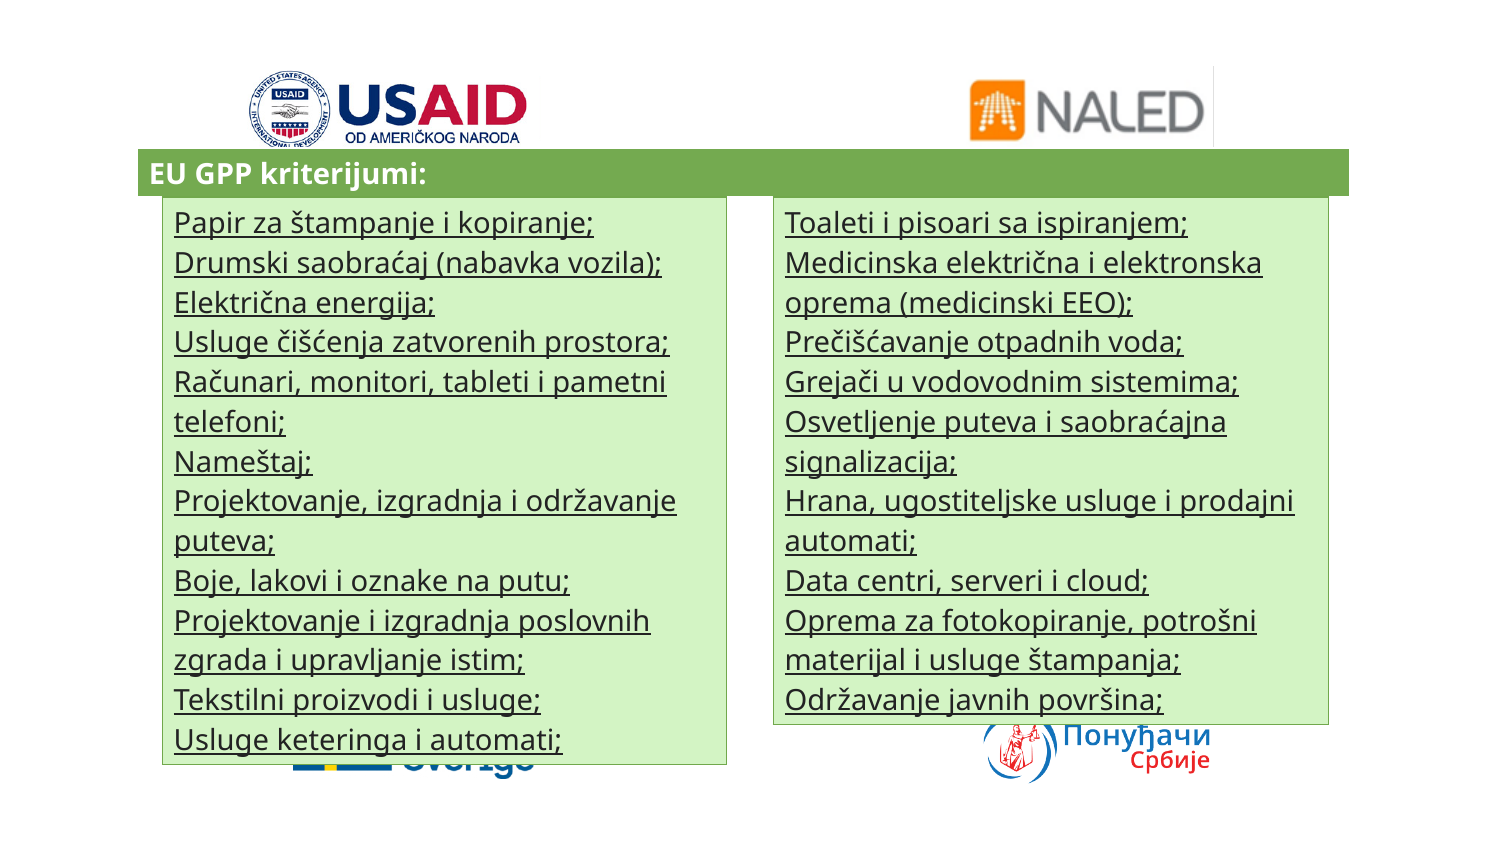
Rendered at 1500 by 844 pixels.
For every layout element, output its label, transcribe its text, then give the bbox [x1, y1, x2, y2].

table_header EU GPP kriterijumi: [138, 149, 1349, 196]
picture [234, 56, 541, 168]
picture [955, 66, 1215, 157]
table_header Papir za štampanje i kopiranje; Drumski saobraćaj (nabavka vozila); Električna energija; Usluge čišćenja zatvorenih prostora; Računari, monitori, tableti i pametni telefoni; Nameštaj; Projektovanje, izgradnja i održavanje puteva; Boje, lakovi i oznake na putu; Projektovanje i izgradnja poslovnih zgrada i upravljanje istim; Tekstilni proizvodi i usluge; Usluge keteringa i automati; [163, 198, 726, 764]
picture [978, 693, 1215, 796]
table_header Toaleti i pisoari sa ispiranjem; Medicinska električna i elektronska oprema (medicinski EEO); Prečišćavanje otpadnih voda; Grejači u vodovodnim sistemima; Osvetljenje puteva i saobraćajna signalizacija; Hrana, ugostiteljske usluge i prodajni automati; Data centri, serveri i cloud; Oprema za fotokopiranje, potrošni materijal i usluge štampanja; Održavanje javnih površina; [774, 198, 1328, 724]
picture [293, 710, 535, 779]
